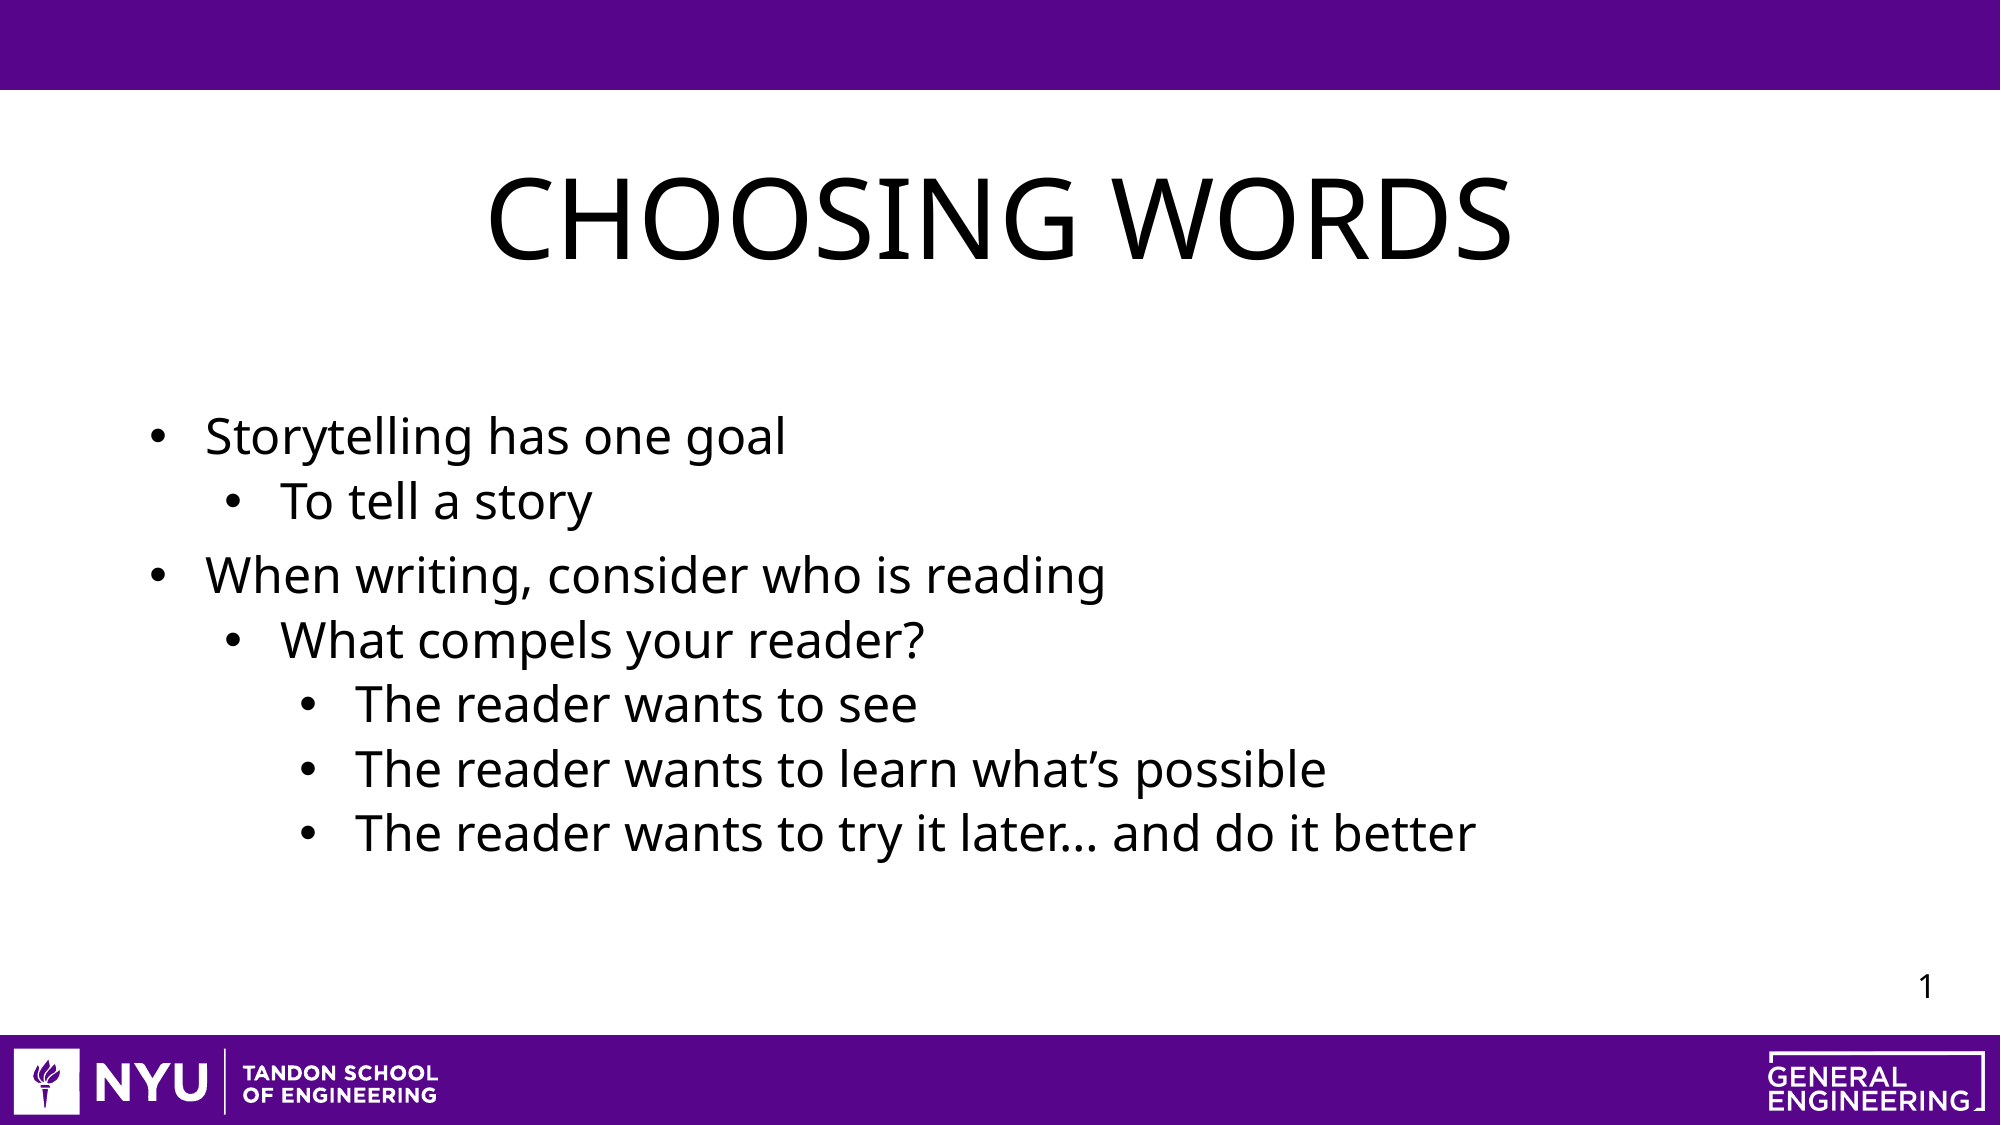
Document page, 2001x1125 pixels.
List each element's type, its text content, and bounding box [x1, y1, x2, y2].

subtitle Storytelling has one goal To tell a story When writing, consider who is reading What compels your reader? The reader wants to see The reader wants to learn what’s possible The reader wants to try it later… and do it better [134, 315, 1871, 959]
picture [13, 1048, 438, 1115]
text_box [0, 0, 2000, 91]
text_box 1 [1802, 958, 1951, 1013]
text_box [0, 1034, 2000, 1125]
picture [1768, 1051, 1985, 1111]
title CHOOSING WORDS [92, 132, 1908, 292]
